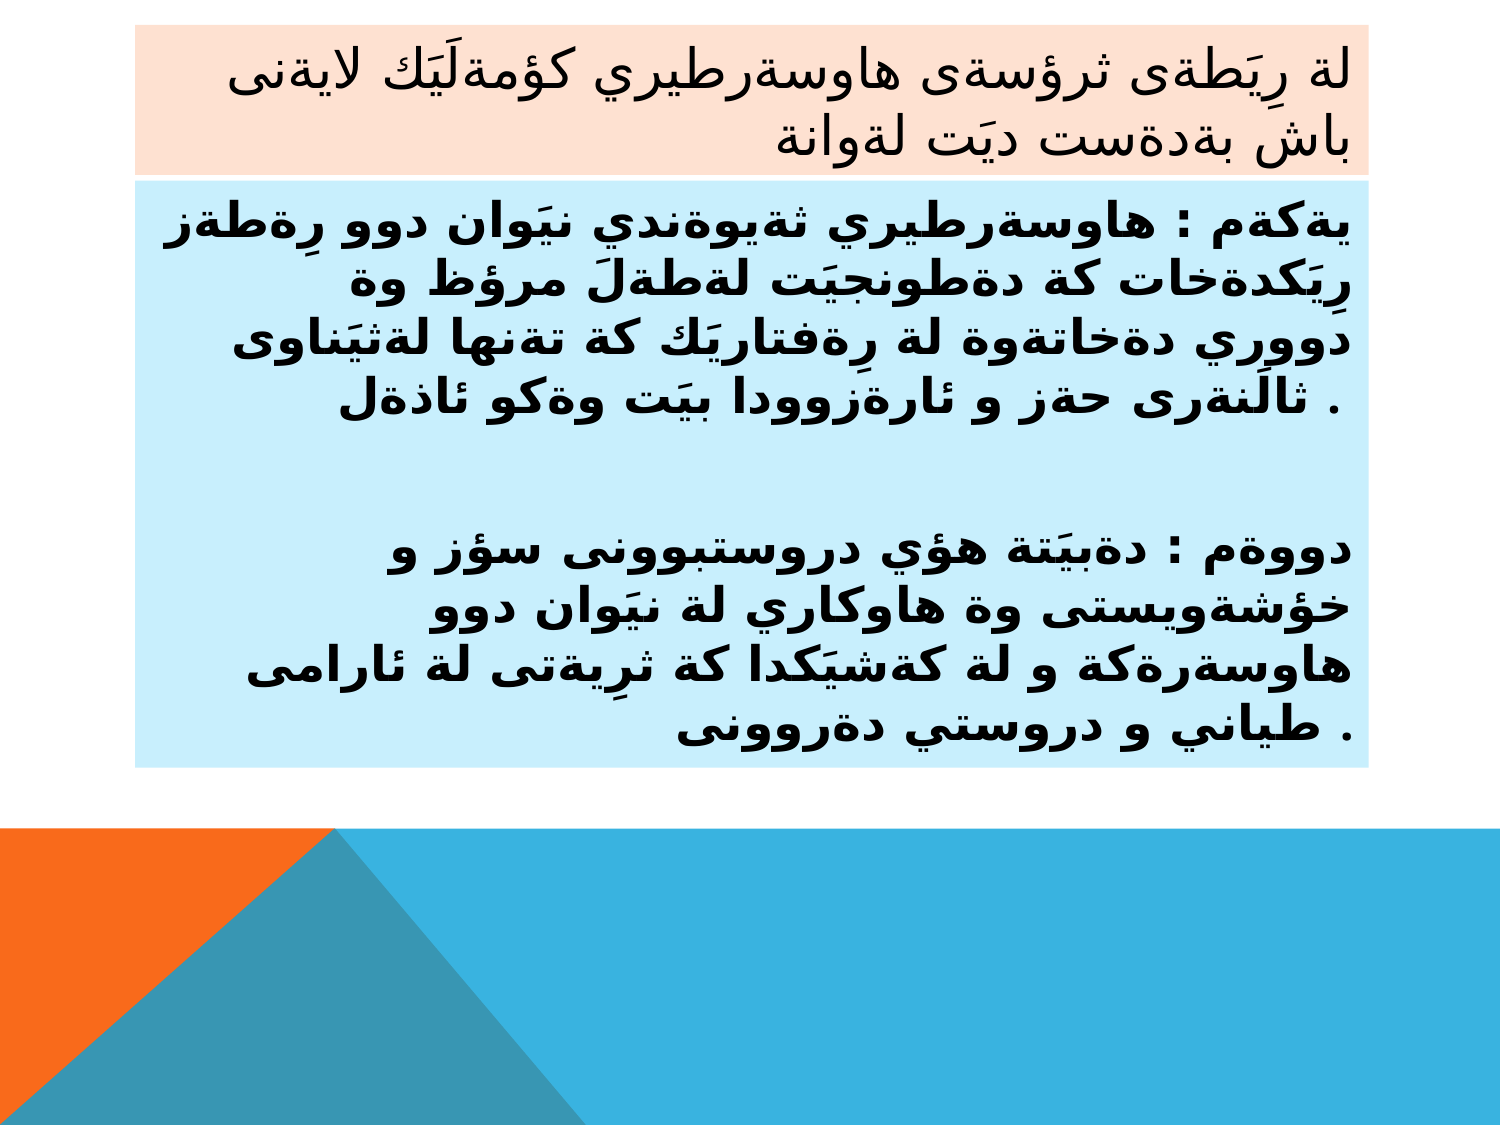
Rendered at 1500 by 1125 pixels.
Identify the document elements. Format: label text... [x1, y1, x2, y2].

list يةكةم : هاوسةرطيري ثةيوةندي نيَوان دوو رِةطةز رِيَكدةخات كة دةطونجيَت لةطةلَ مرؤظ وة دووري دةخاتةوة لة رِةفتاريَك كة تةنها لةثيَناوى ثالَنةرى حةز و ئارةزوودا بيَت وةكو ئاذةل . دووةم : دةبيَتة هؤي دروستبوونى سؤز و خؤشةويستى وة هاوكاري لة نيَوان دوو هاوسةرةكة و لة كةشيَكدا كة ثرِيةتى لة ئارامى طياني و دروستي دةروونى . [135, 180, 1369, 768]
title لة رِيَطةى ثرؤسةى هاوسةرطيري كؤمةلَيَك لايةنى باش بةدةست ديَت لةوانة [135, 24, 1369, 175]
